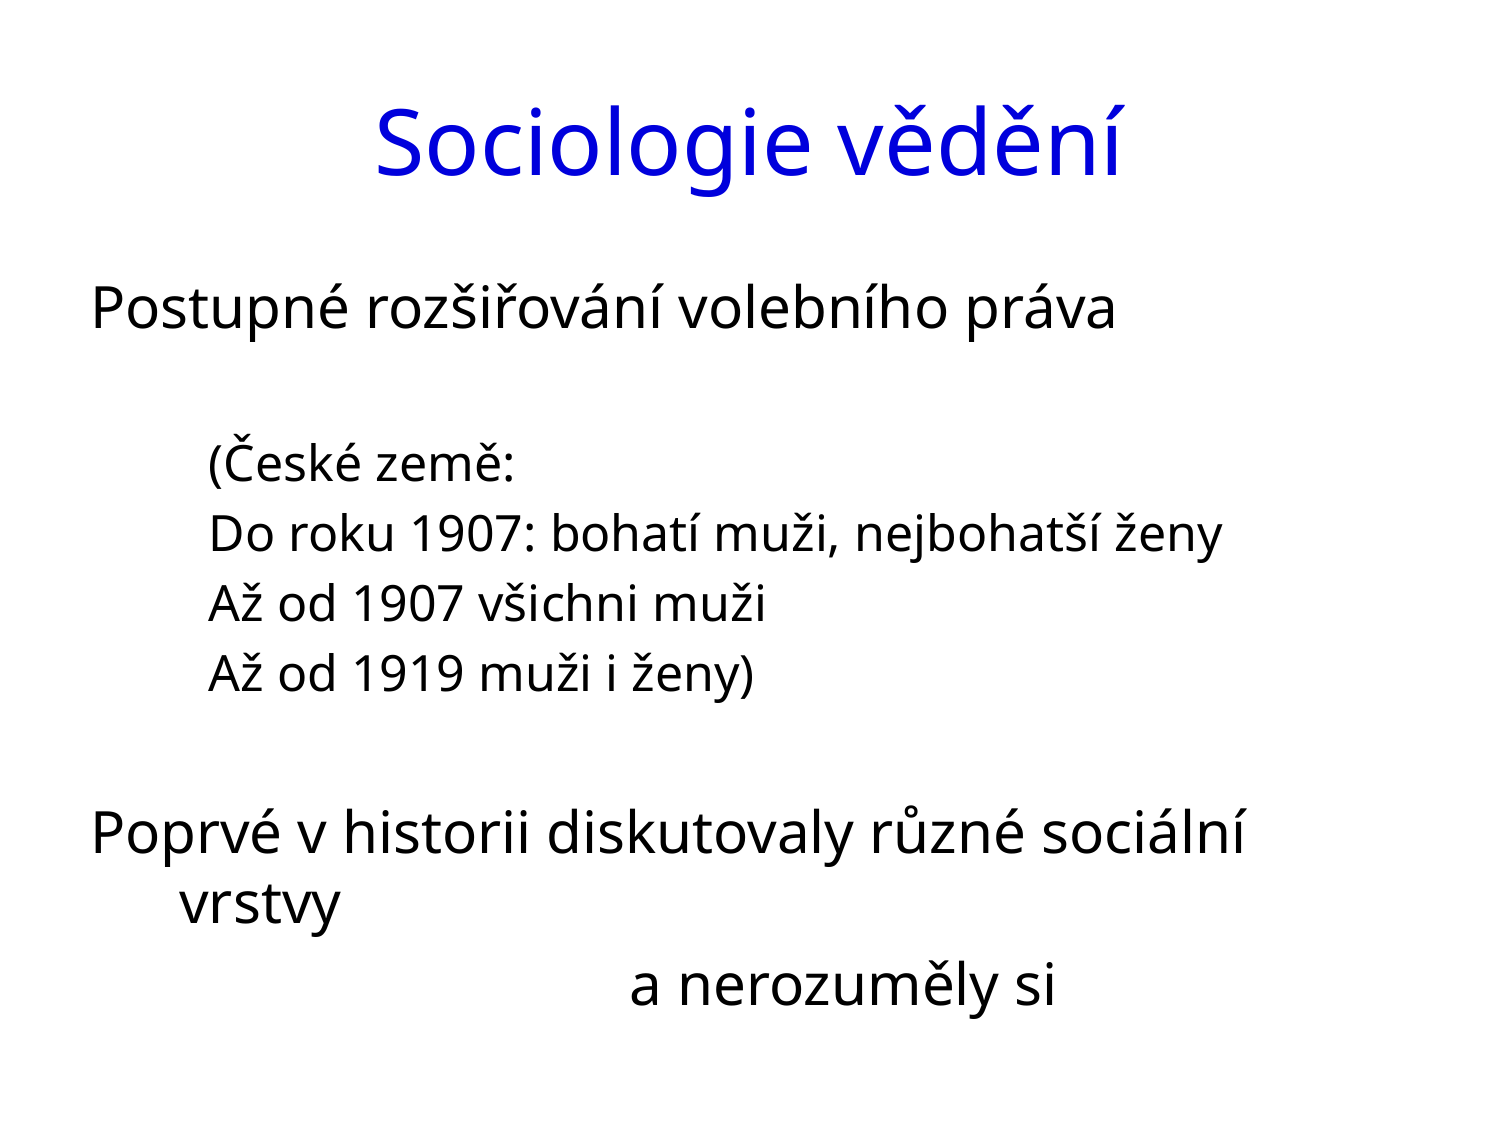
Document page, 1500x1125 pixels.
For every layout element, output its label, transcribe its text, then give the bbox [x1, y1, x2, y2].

title Sociologie vědění [74, 44, 1426, 233]
list Postupné rozšiřování volebního práva (České země: Do roku 1907: bohatí muži, nejbohatší ženy Až od 1907 všichni muži Až od 1919 muži i ženy) Poprvé v historii diskutovaly různé sociální vrstvy a nerozuměly si [74, 262, 1426, 1006]
